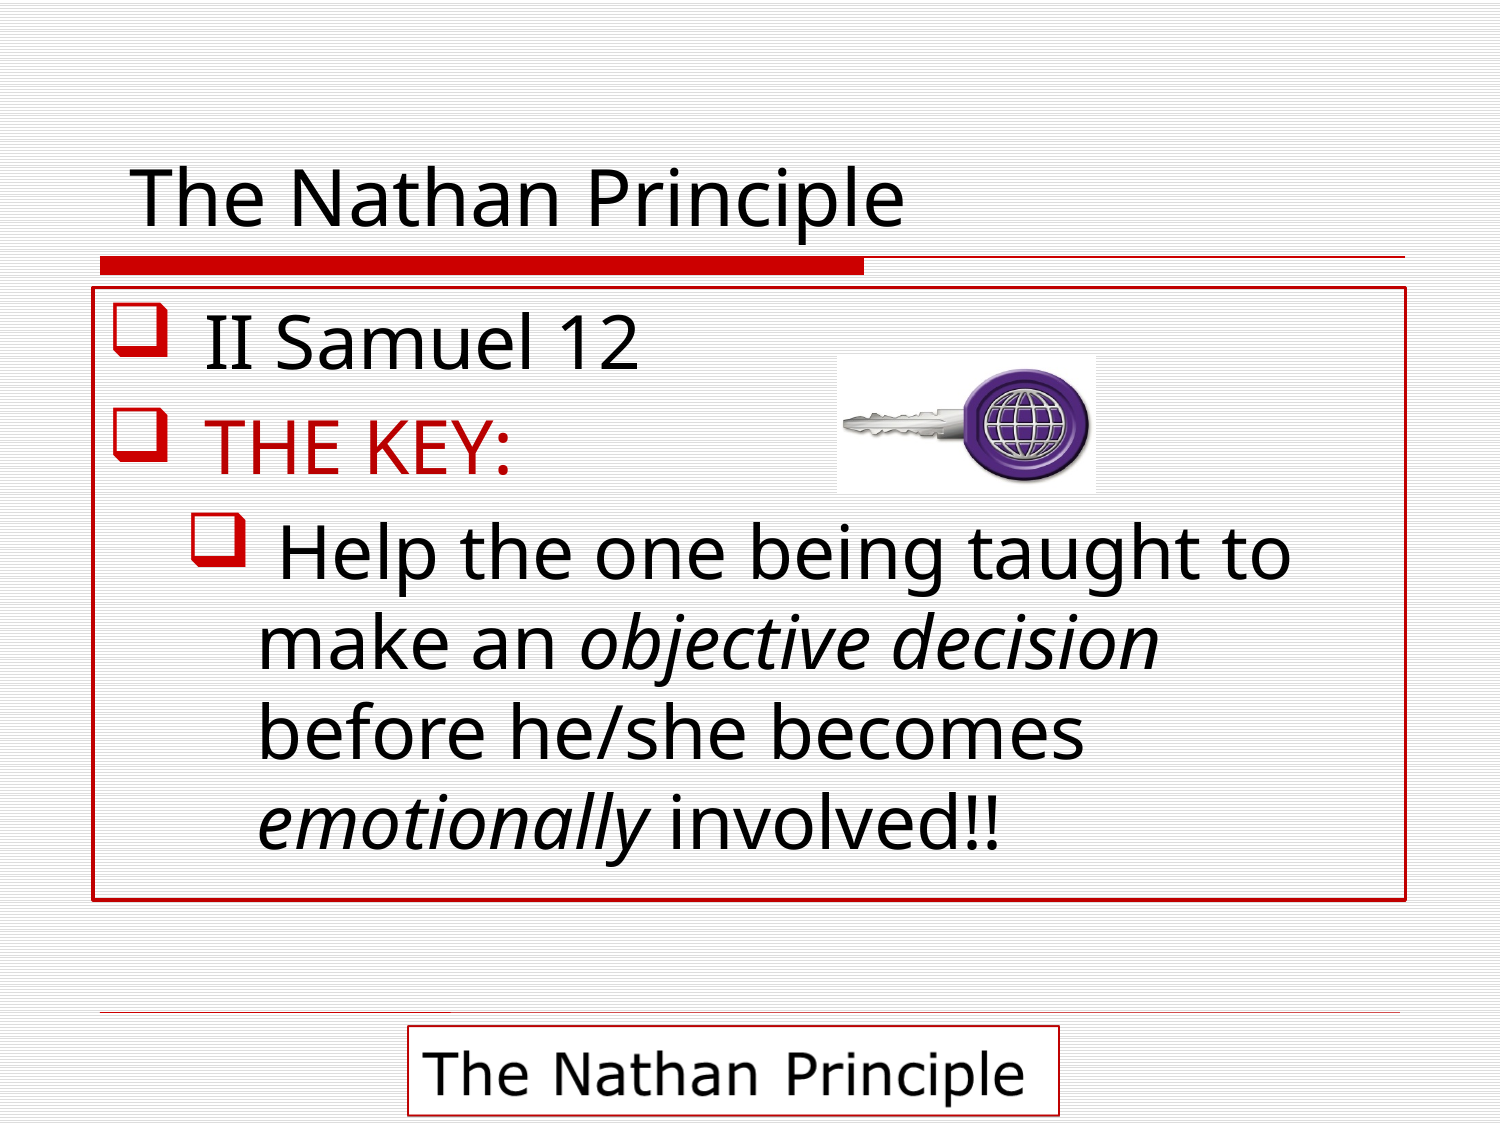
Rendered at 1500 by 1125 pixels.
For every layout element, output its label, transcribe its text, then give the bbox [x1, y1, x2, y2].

picture [387, 1019, 1062, 1125]
title The Nathan Principle [94, 50, 1407, 250]
picture [837, 355, 1096, 493]
list II Samuel 12 THE KEY: Help the one being taught to make an objective decision before he/she becomes emotionally involved!! [92, 287, 1406, 900]
